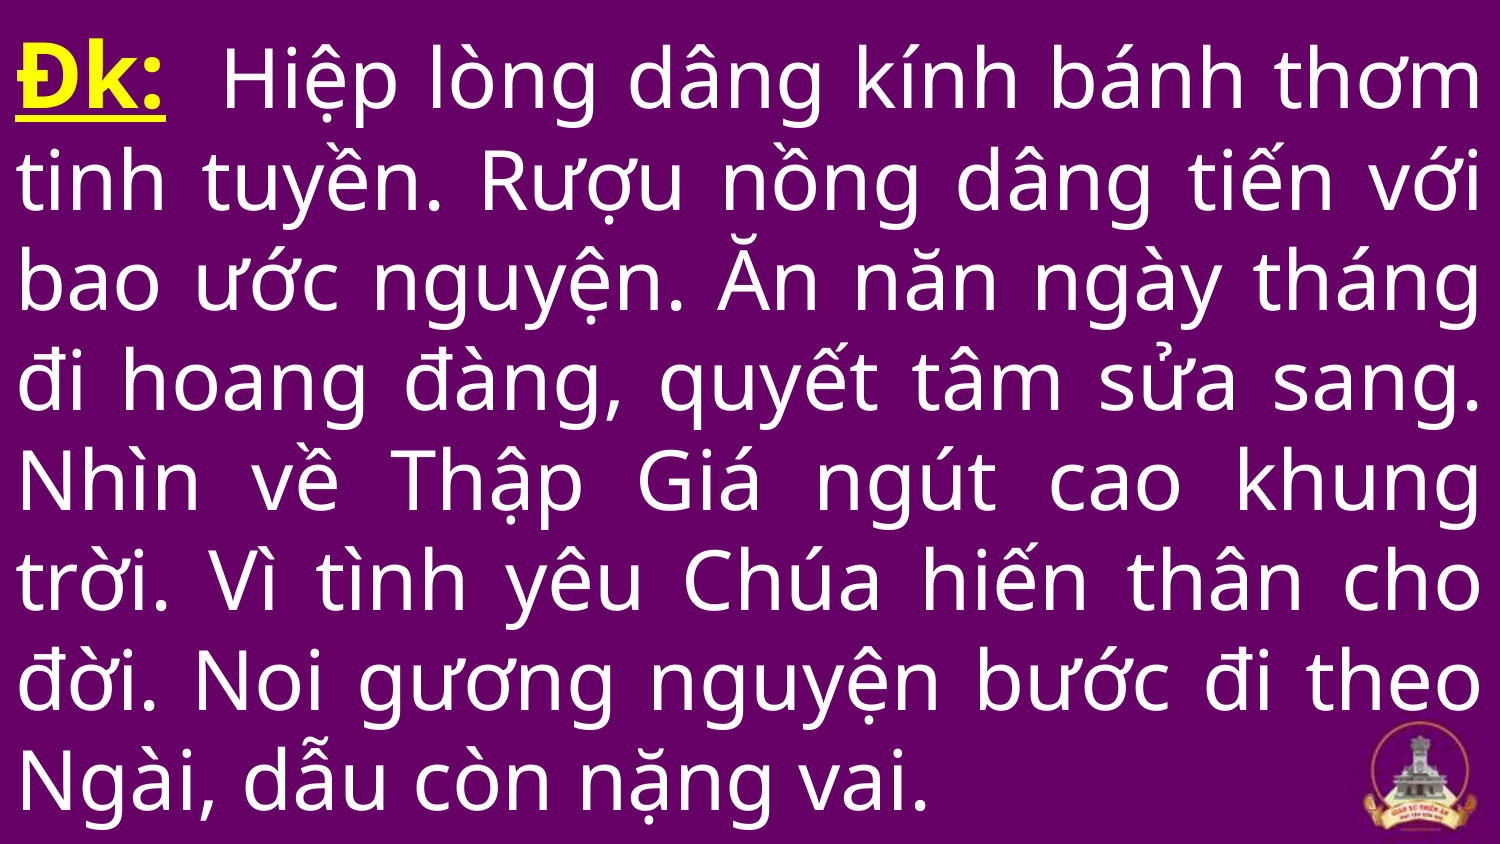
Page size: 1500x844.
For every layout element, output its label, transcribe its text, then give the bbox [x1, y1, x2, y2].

title Đk: Hiệp lòng dâng kính bánh thơm tinh tuyền. Rượu nồng dâng tiến với bao ước nguyện. Ăn năn ngày tháng đi hoang đàng, quyết tâm sửa sang. Nhìn về Thập Giá ngút cao khung trời. Vì tình yêu Chúa hiến thân cho đời. Noi gương nguyện bước đi theo Ngài, dẫu còn nặng vai. [0, 0, 1500, 844]
